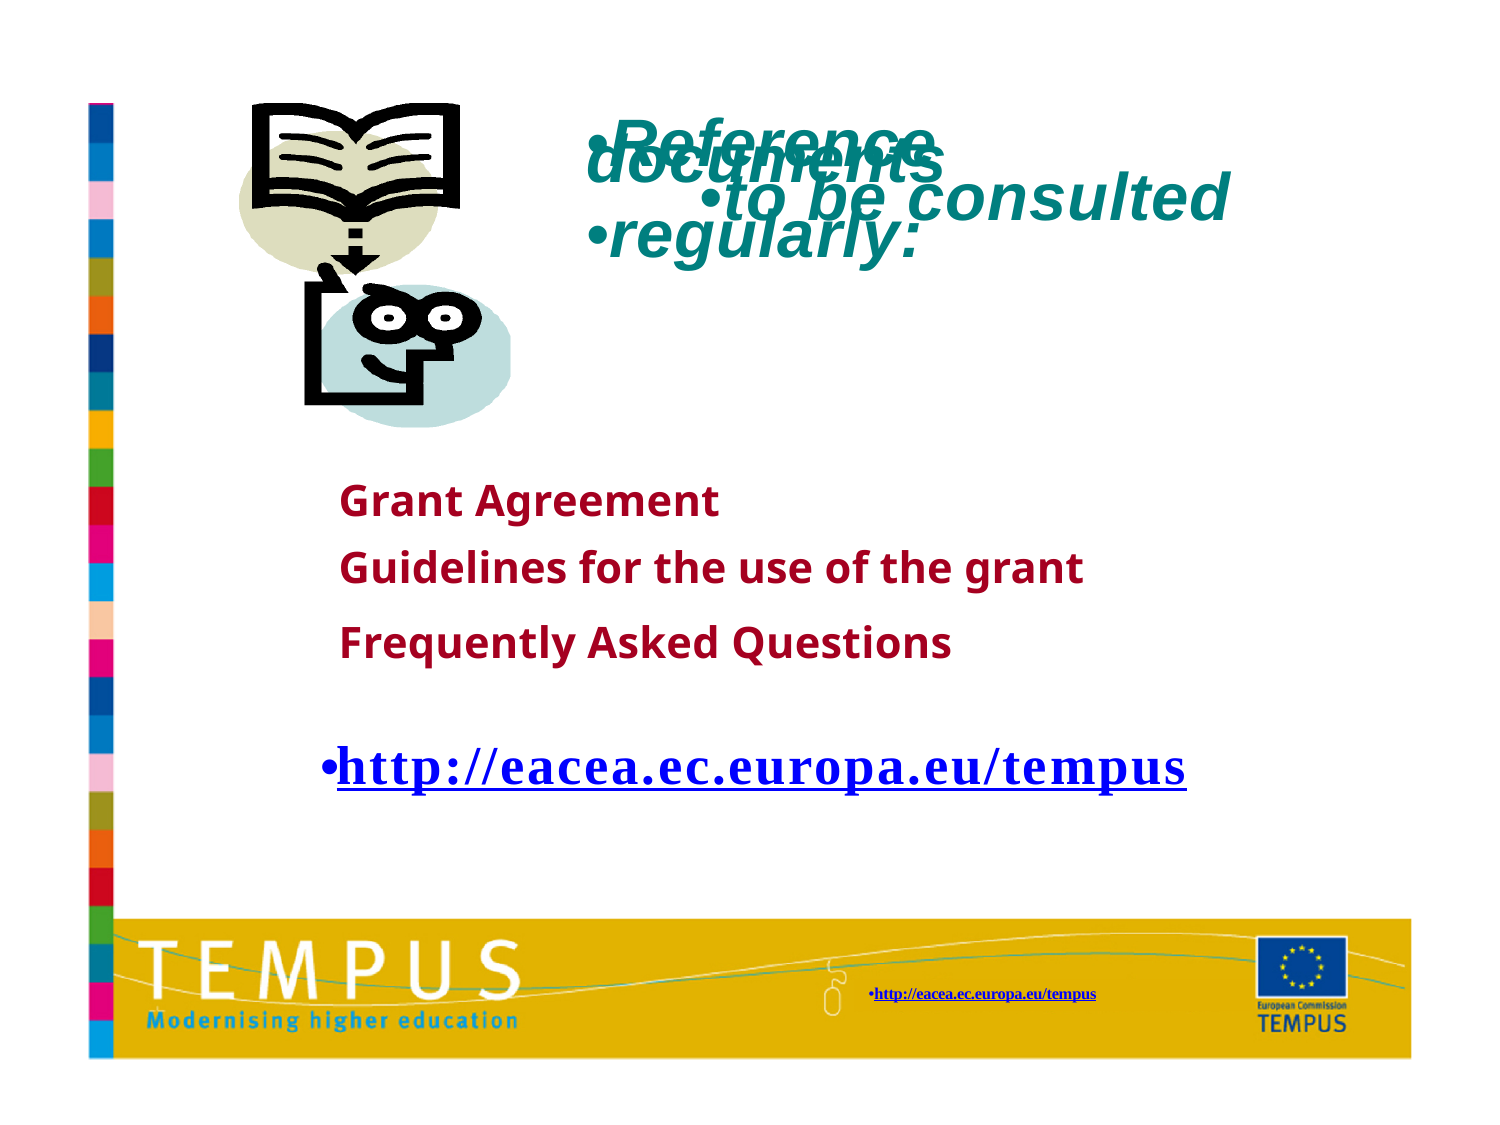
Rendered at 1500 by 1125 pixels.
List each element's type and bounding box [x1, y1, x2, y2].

picture [85, 103, 1412, 1062]
